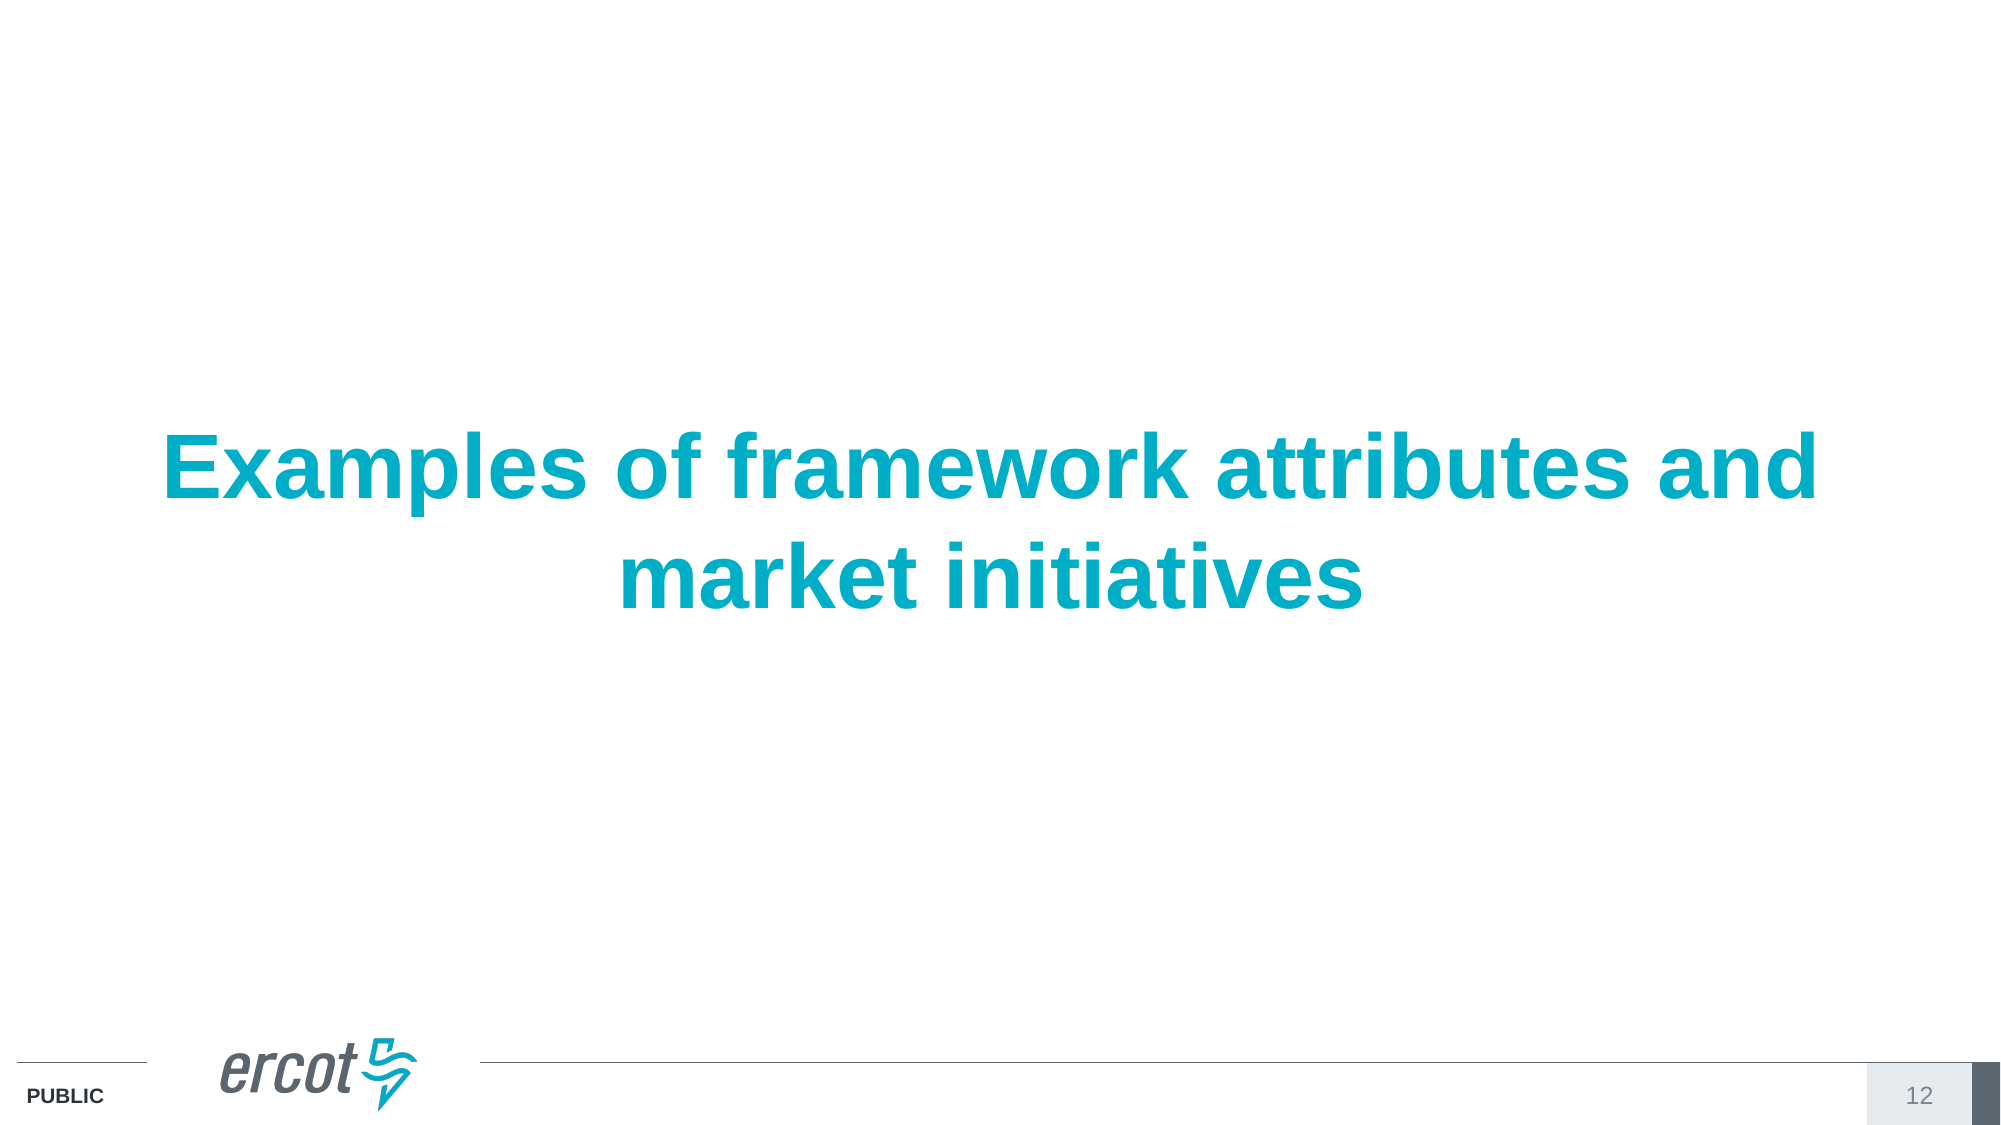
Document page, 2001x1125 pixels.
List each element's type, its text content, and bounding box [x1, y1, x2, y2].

title Examples of framework attributes and market initiatives [116, 399, 1868, 642]
picture [215, 1032, 421, 1117]
slide_number 12 [1866, 1076, 1973, 1113]
